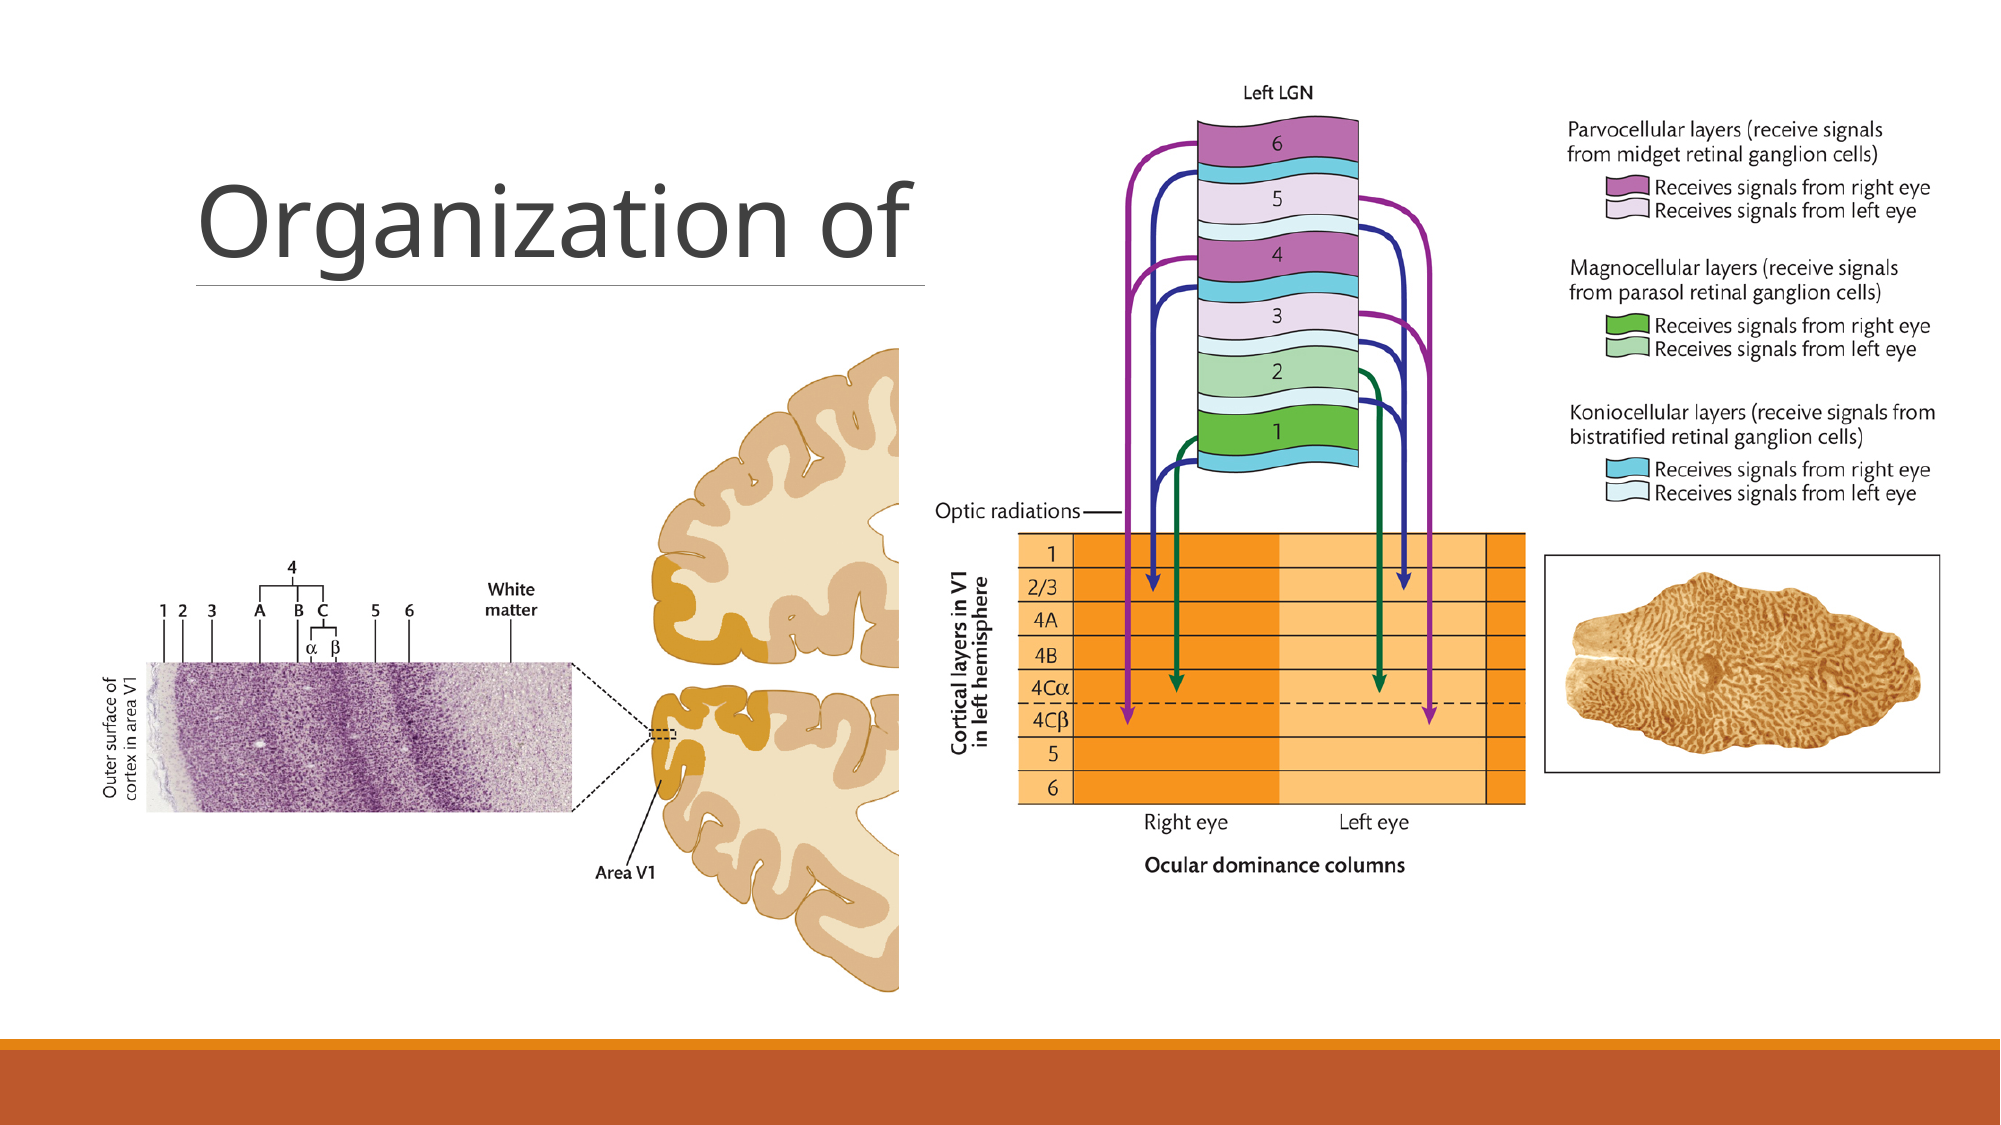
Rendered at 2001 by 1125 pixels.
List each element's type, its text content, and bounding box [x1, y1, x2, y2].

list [96, 337, 900, 999]
picture [924, 75, 1949, 884]
title Organization of V1 [180, 47, 1830, 285]
